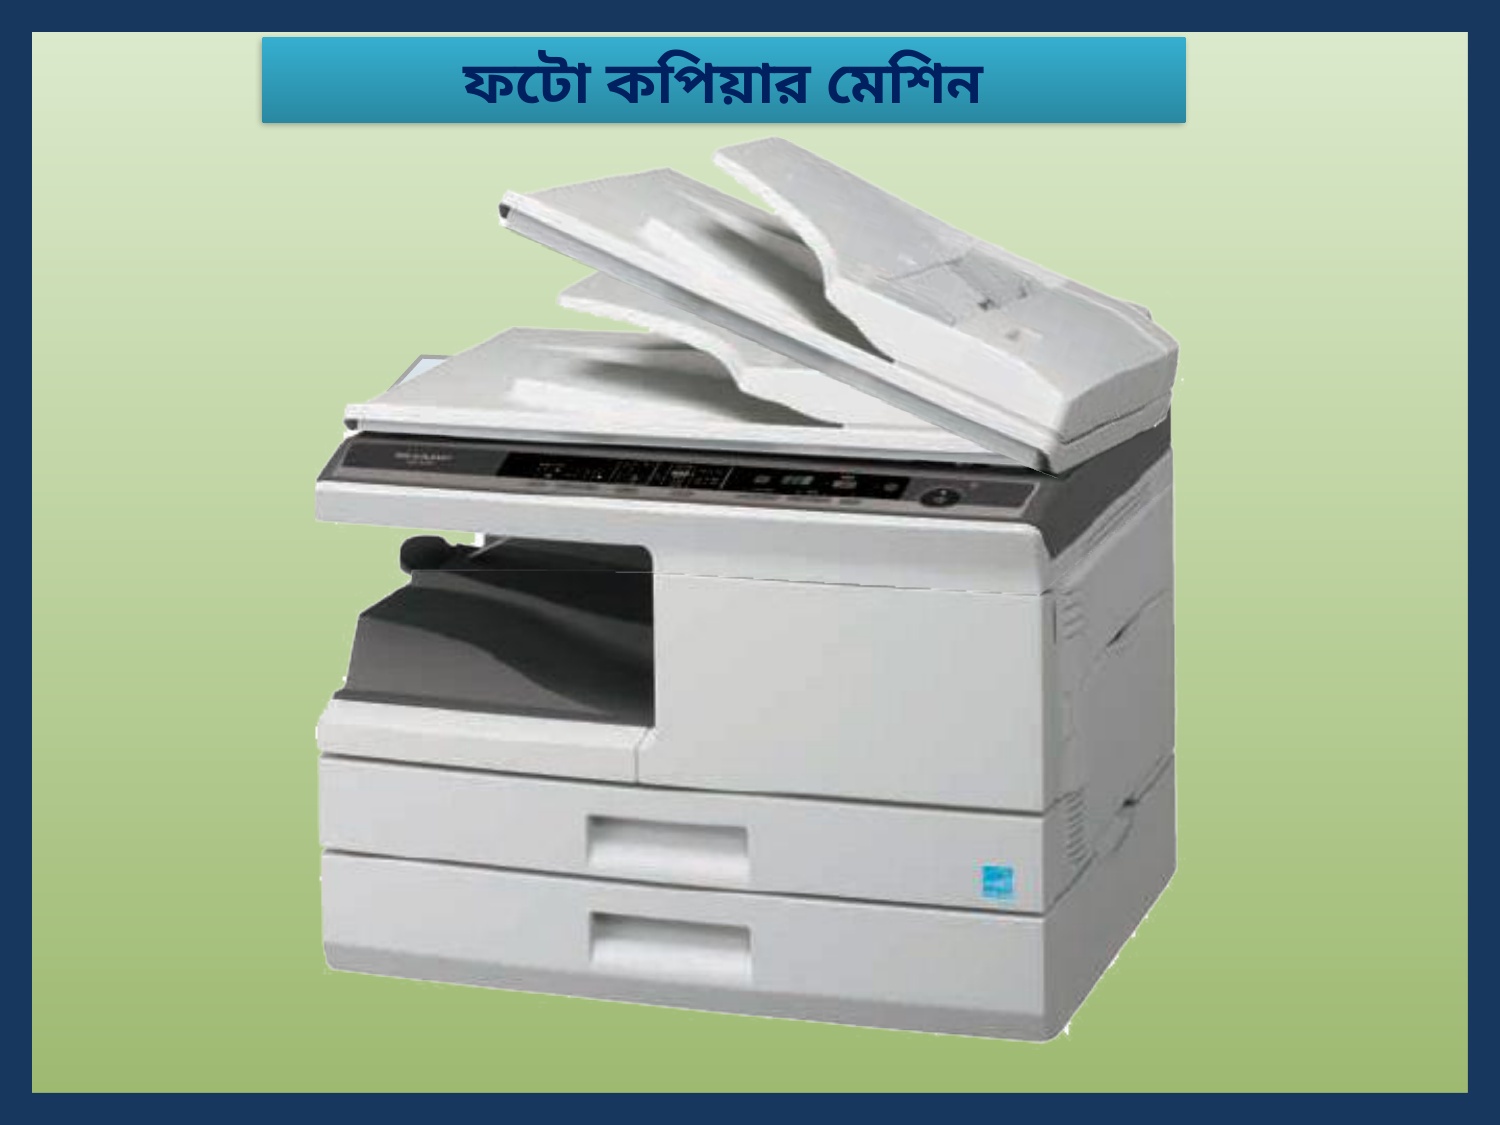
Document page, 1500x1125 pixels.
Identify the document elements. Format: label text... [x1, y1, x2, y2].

text_box [0, 0, 1500, 1125]
picture [314, 123, 1213, 1051]
text_box ফটো কপিয়ার মেশিন [262, 37, 1186, 123]
